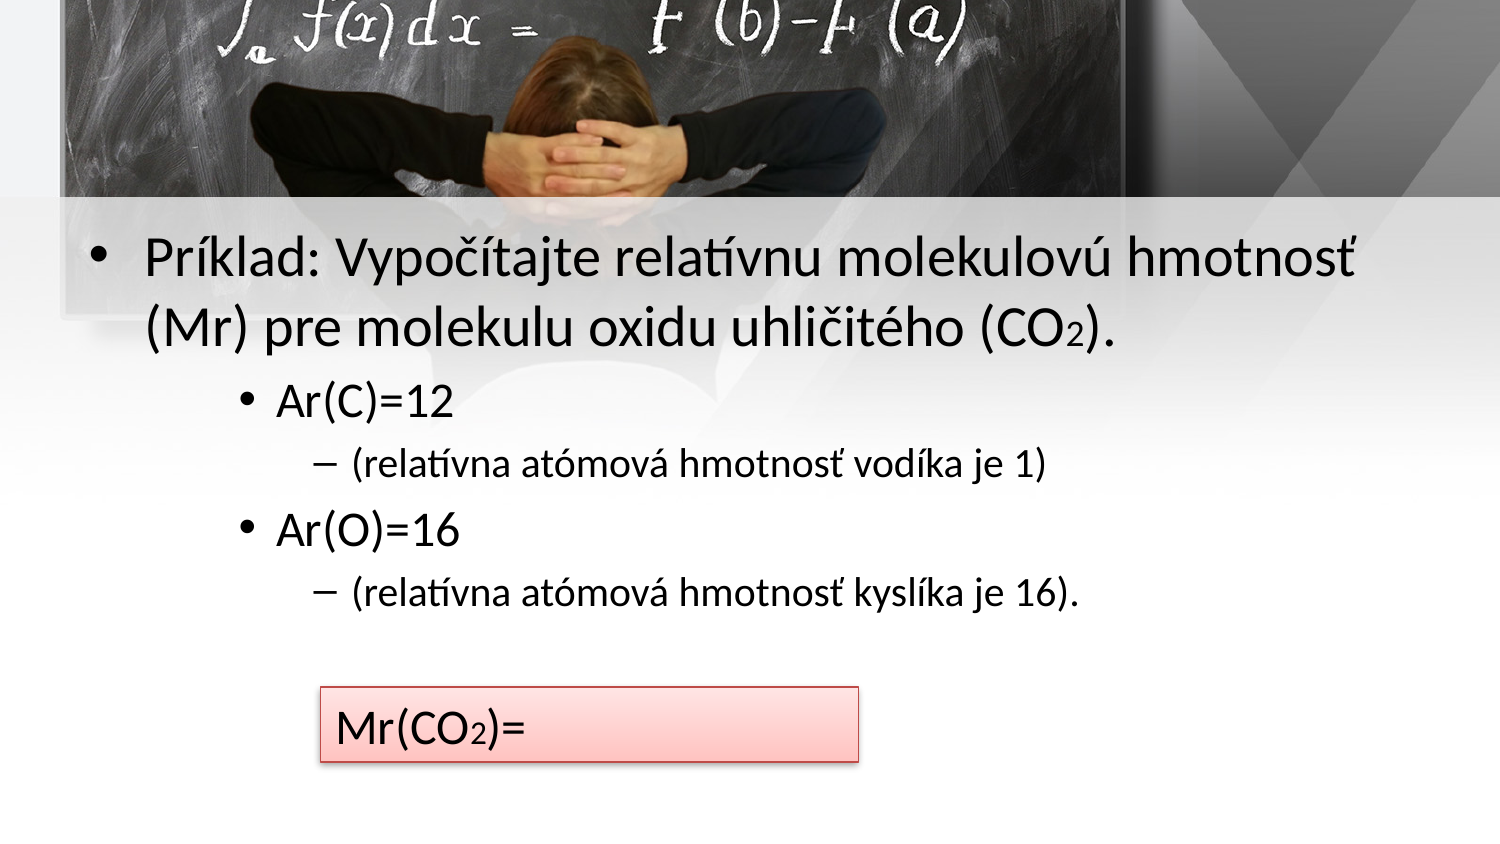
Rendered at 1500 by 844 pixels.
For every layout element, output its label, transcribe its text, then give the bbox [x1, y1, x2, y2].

list Príklad: Vypočítajte relatívnu molekulovú hmotnosť (Mr) pre molekulu oxidu uhličitého (CO2). Ar(C)=12 (relatívna atómová hmotnosť vodíka je 1) Ar(O)=16 (relatívna atómová hmotnosť kyslíka je 16). [73, 210, 1427, 798]
text_box Mr(CO2)= [320, 686, 859, 763]
picture [0, 0, 1500, 844]
